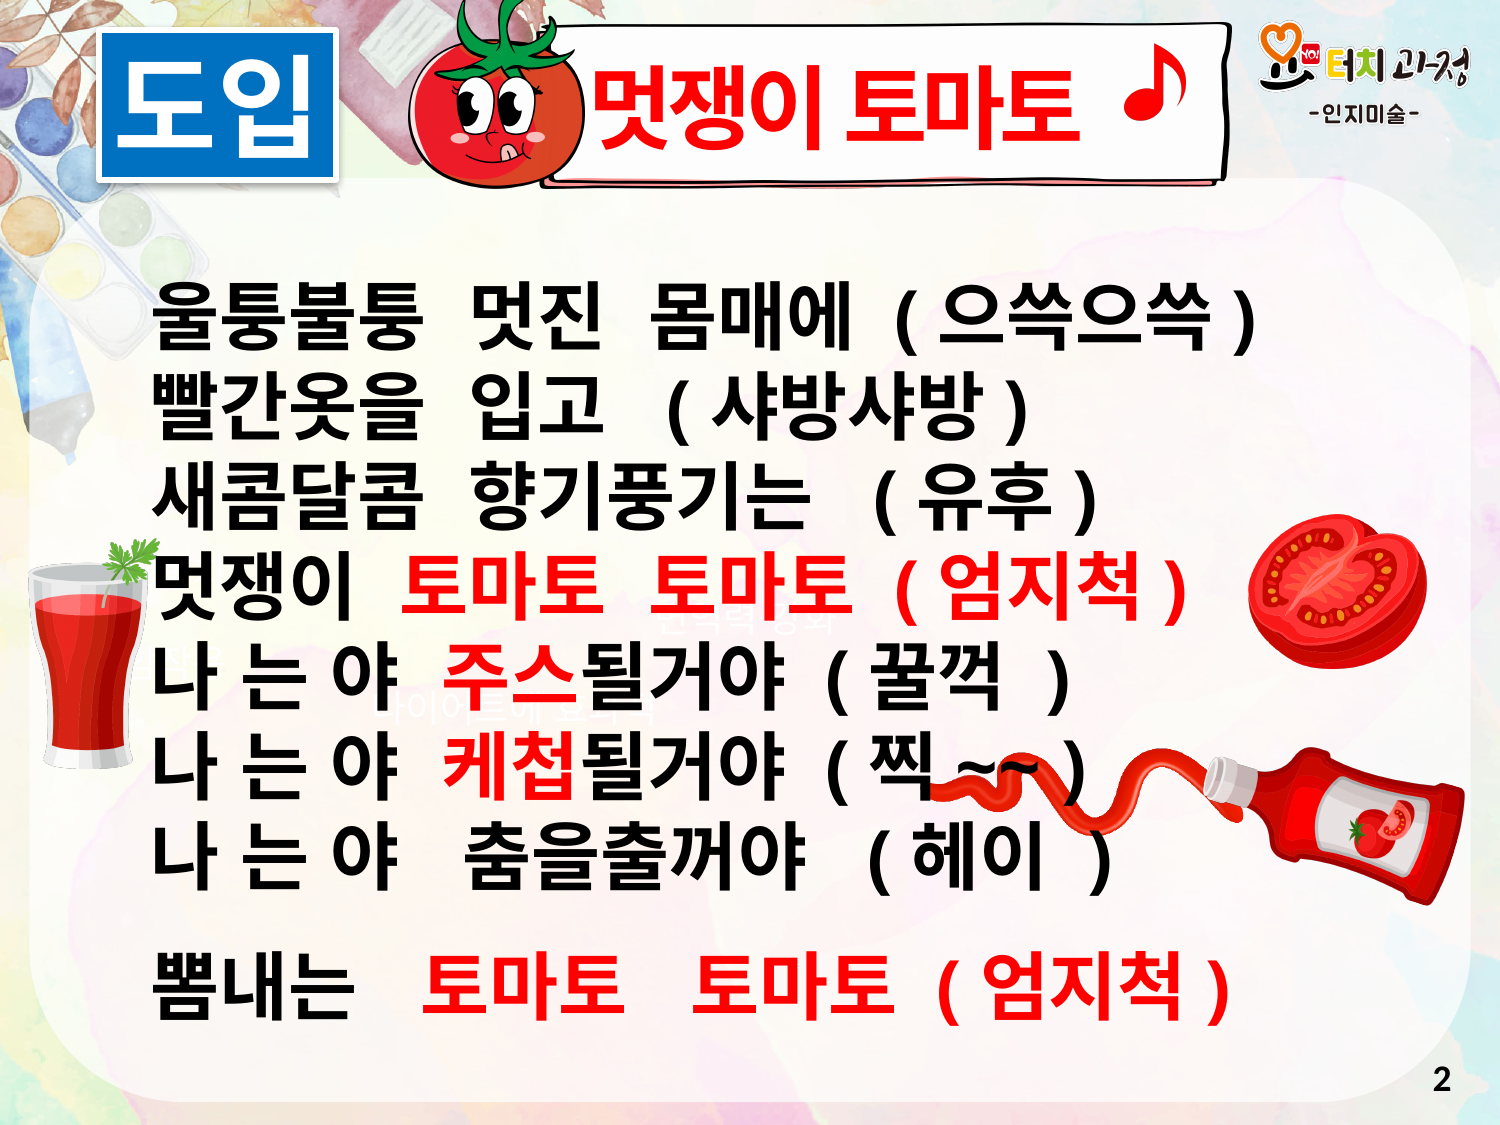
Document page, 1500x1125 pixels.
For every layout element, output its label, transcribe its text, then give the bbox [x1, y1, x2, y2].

text_box 노화방지 면역력 강화 항암작용 다이어트에 효과적 [27, 176, 1473, 1105]
text_box 울퉁불퉁 멋진 몸매에 (으쓱으쓱) 빨간옷을 입고 (샤방샤방) 새콤달콤 향기풍기는 (유후) 멋쟁이 토마토 토마토 (엄지척) 나 는 야 주스될거야 (꿀꺽 ) 나 는 야 케첩될거야 (찍~~ ) 나 는 야 춤을출꺼야 (헤이 ) 뽐내는 토마토 토마토 (엄지척) [135, 262, 1419, 1037]
picture [896, 682, 1392, 943]
slide_number 2 [1417, 1046, 1500, 1125]
picture [28, 538, 160, 769]
picture [1248, 513, 1428, 670]
picture [0, 0, 1500, 1125]
picture [1419, 776, 1471, 908]
text_box 도입 [96, 27, 339, 183]
